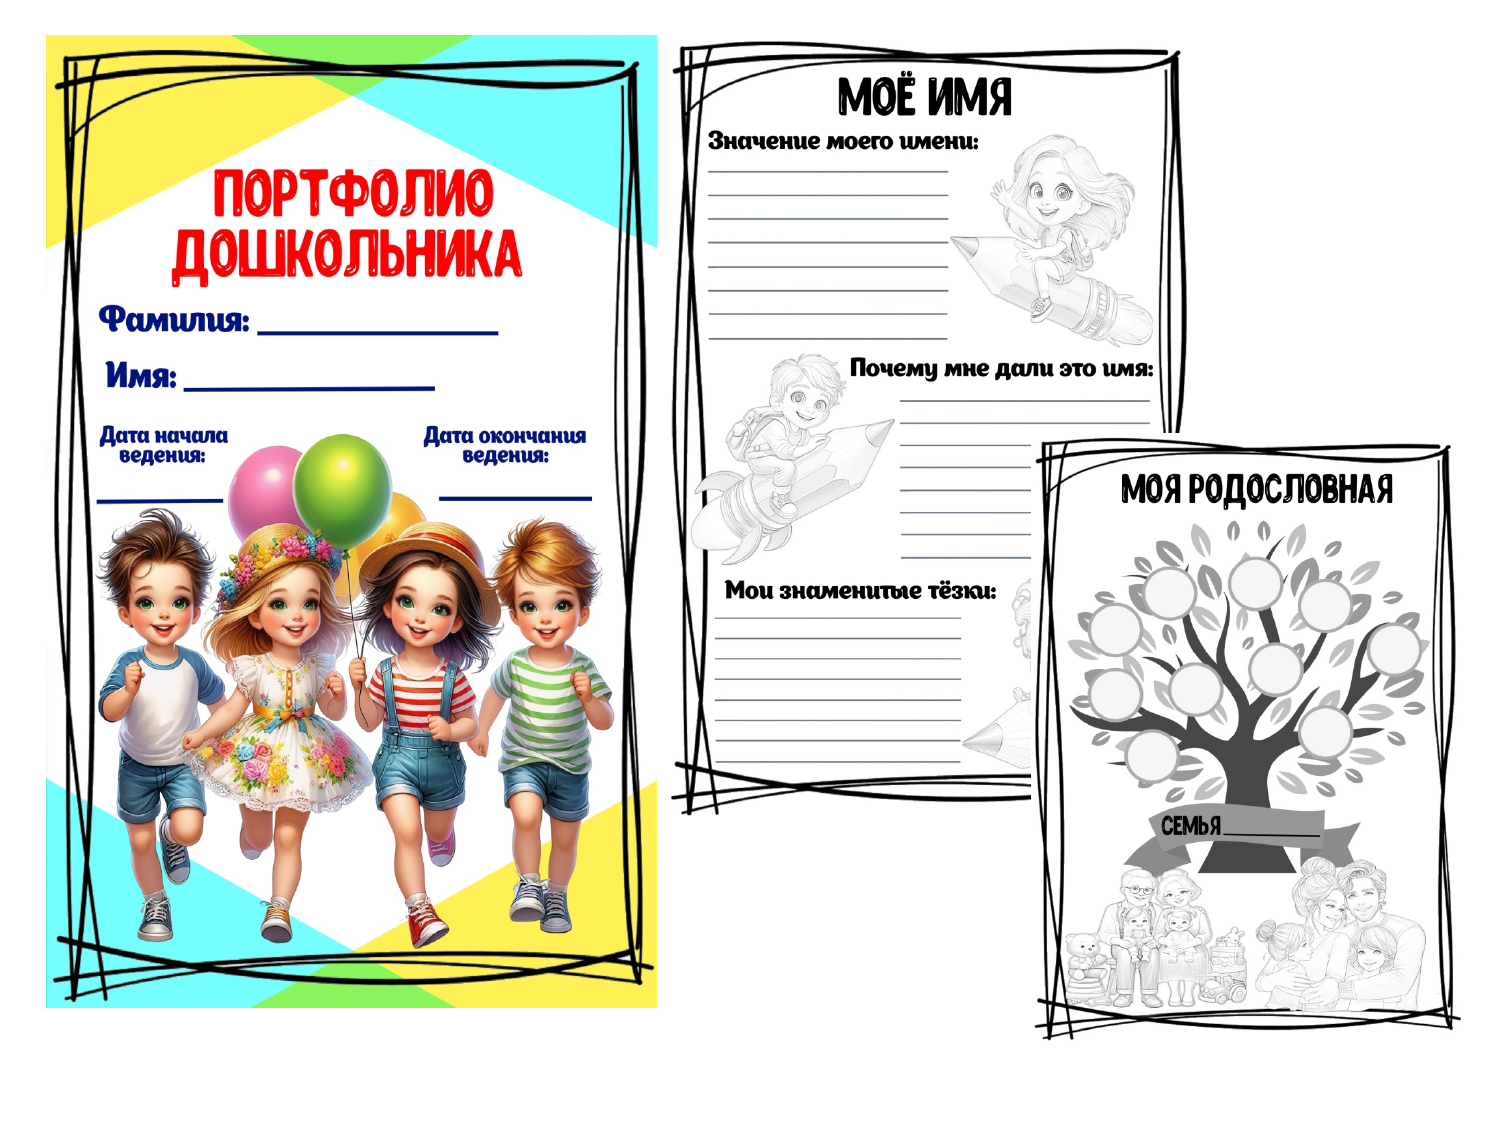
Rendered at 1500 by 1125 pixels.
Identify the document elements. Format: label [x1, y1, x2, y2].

picture [46, 34, 657, 1008]
picture [667, 34, 1463, 1044]
